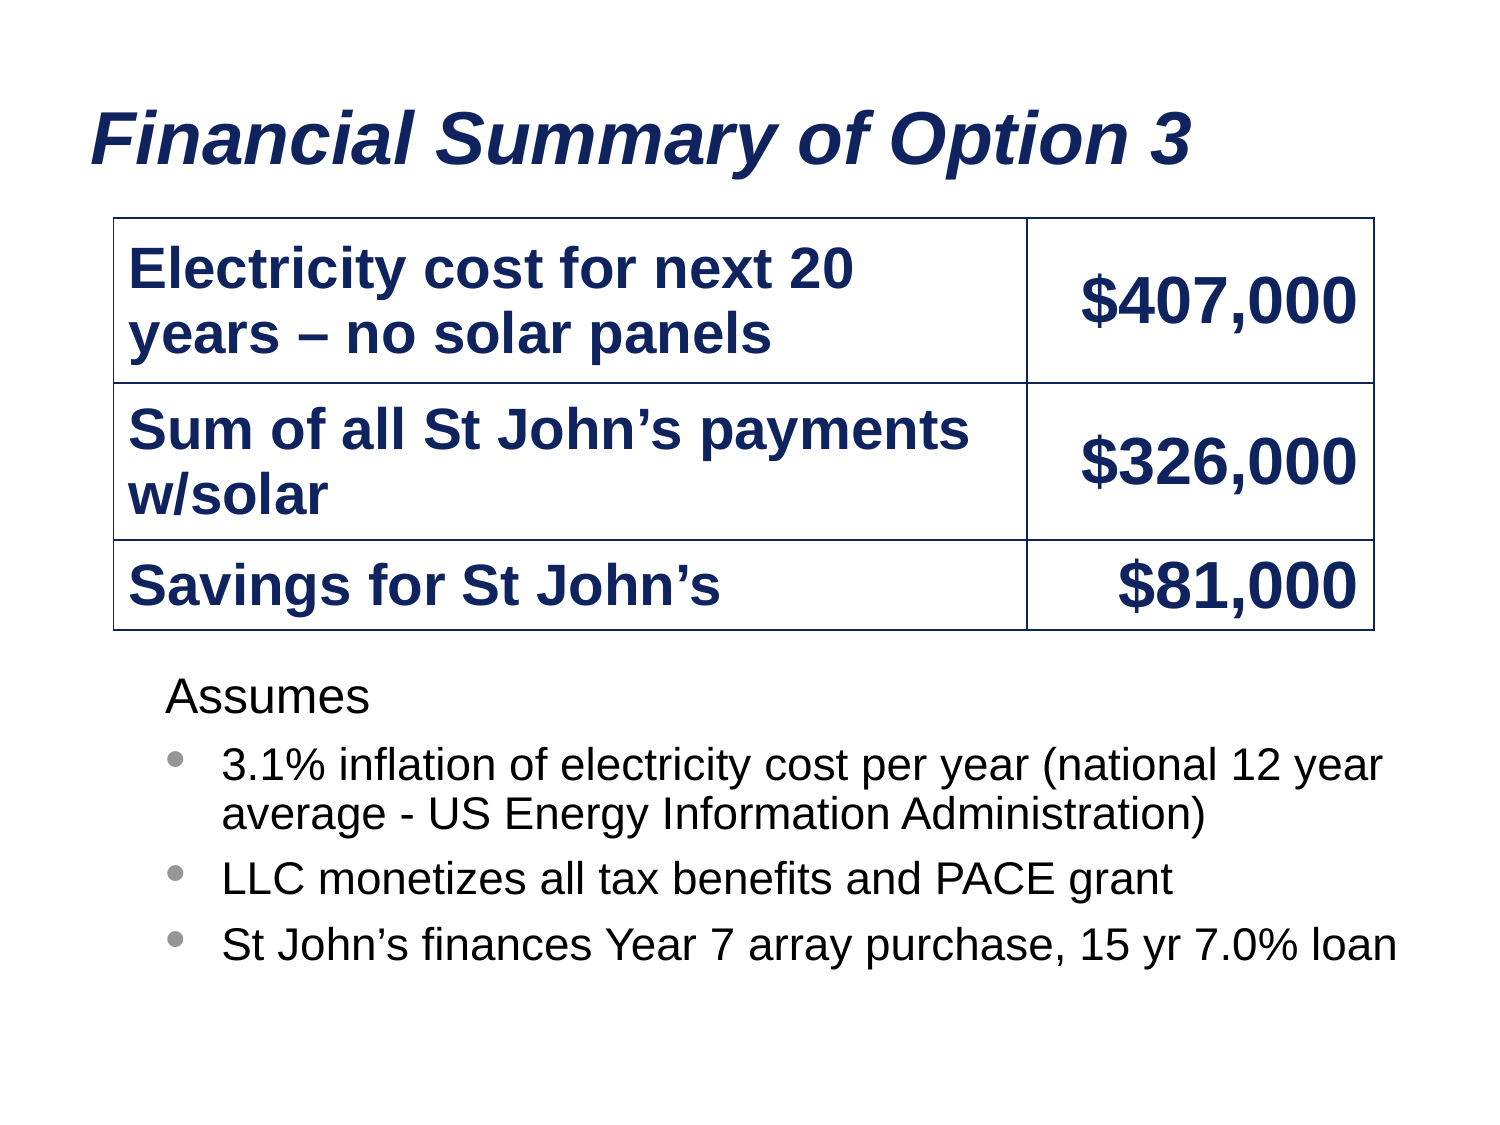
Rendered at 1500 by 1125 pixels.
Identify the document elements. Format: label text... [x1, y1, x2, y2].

table_header $407,000 [1028, 219, 1373, 382]
title Financial Summary of Option 3 [74, 44, 1413, 188]
table_cell Savings for St John’s [114, 541, 1026, 629]
table_cell $326,000 [1028, 384, 1373, 539]
table_cell Sum of all St John’s payments w/solar [114, 384, 1026, 539]
table_cell $81,000 [1028, 541, 1373, 629]
list Assumes 3.1% inflation of electricity cost per year (national 12 year average - US Energy Information Administration) LLC monetizes all tax benefits and PACE grant St John’s finances Year 7 array purchase, 15 yr 7.0% loan [149, 662, 1463, 1006]
table_header Electricity cost for next 20 years – no solar panels [114, 219, 1026, 382]
